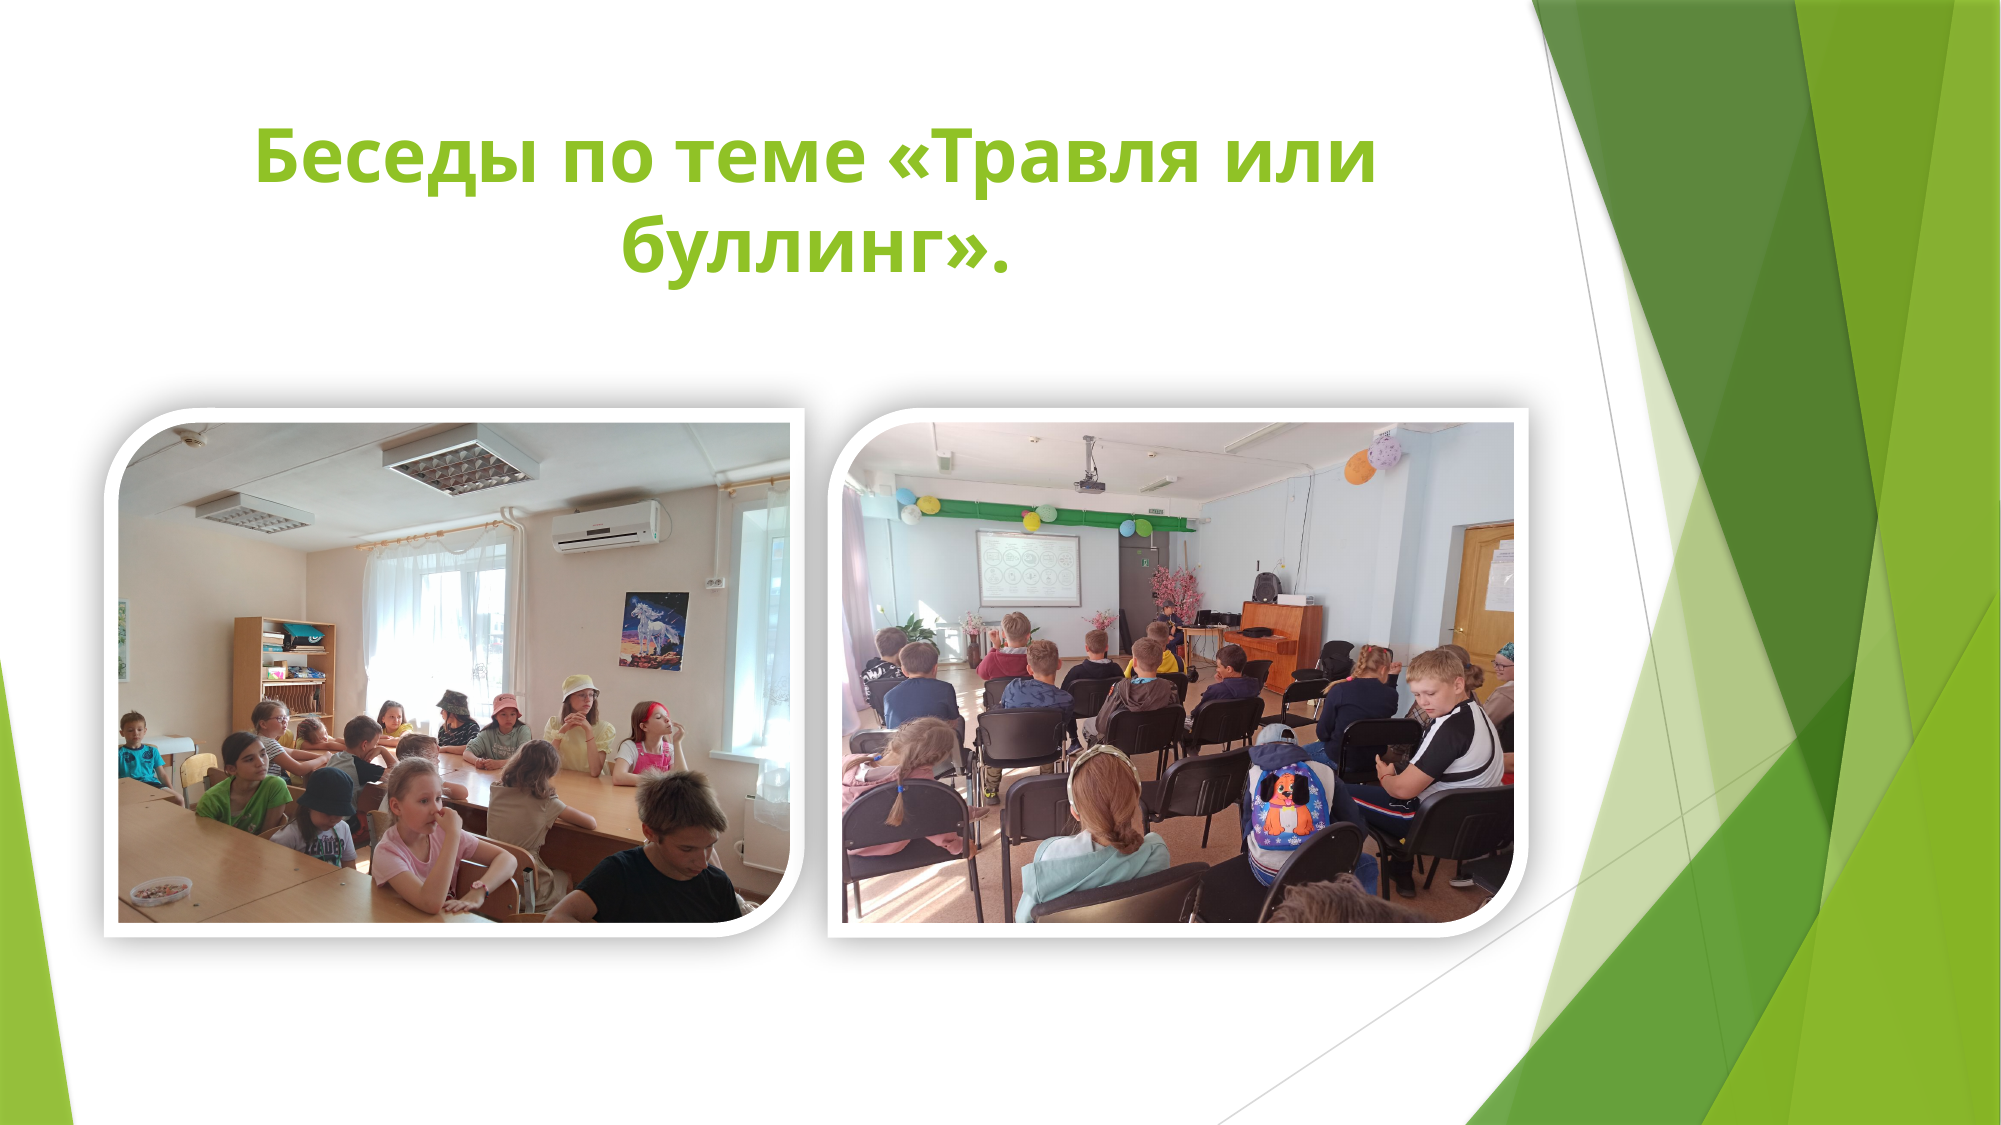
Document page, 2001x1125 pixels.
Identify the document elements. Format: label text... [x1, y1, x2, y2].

title Беседы по теме «Травля или буллинг». [111, 99, 1522, 317]
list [834, 414, 1522, 931]
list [110, 414, 798, 931]
